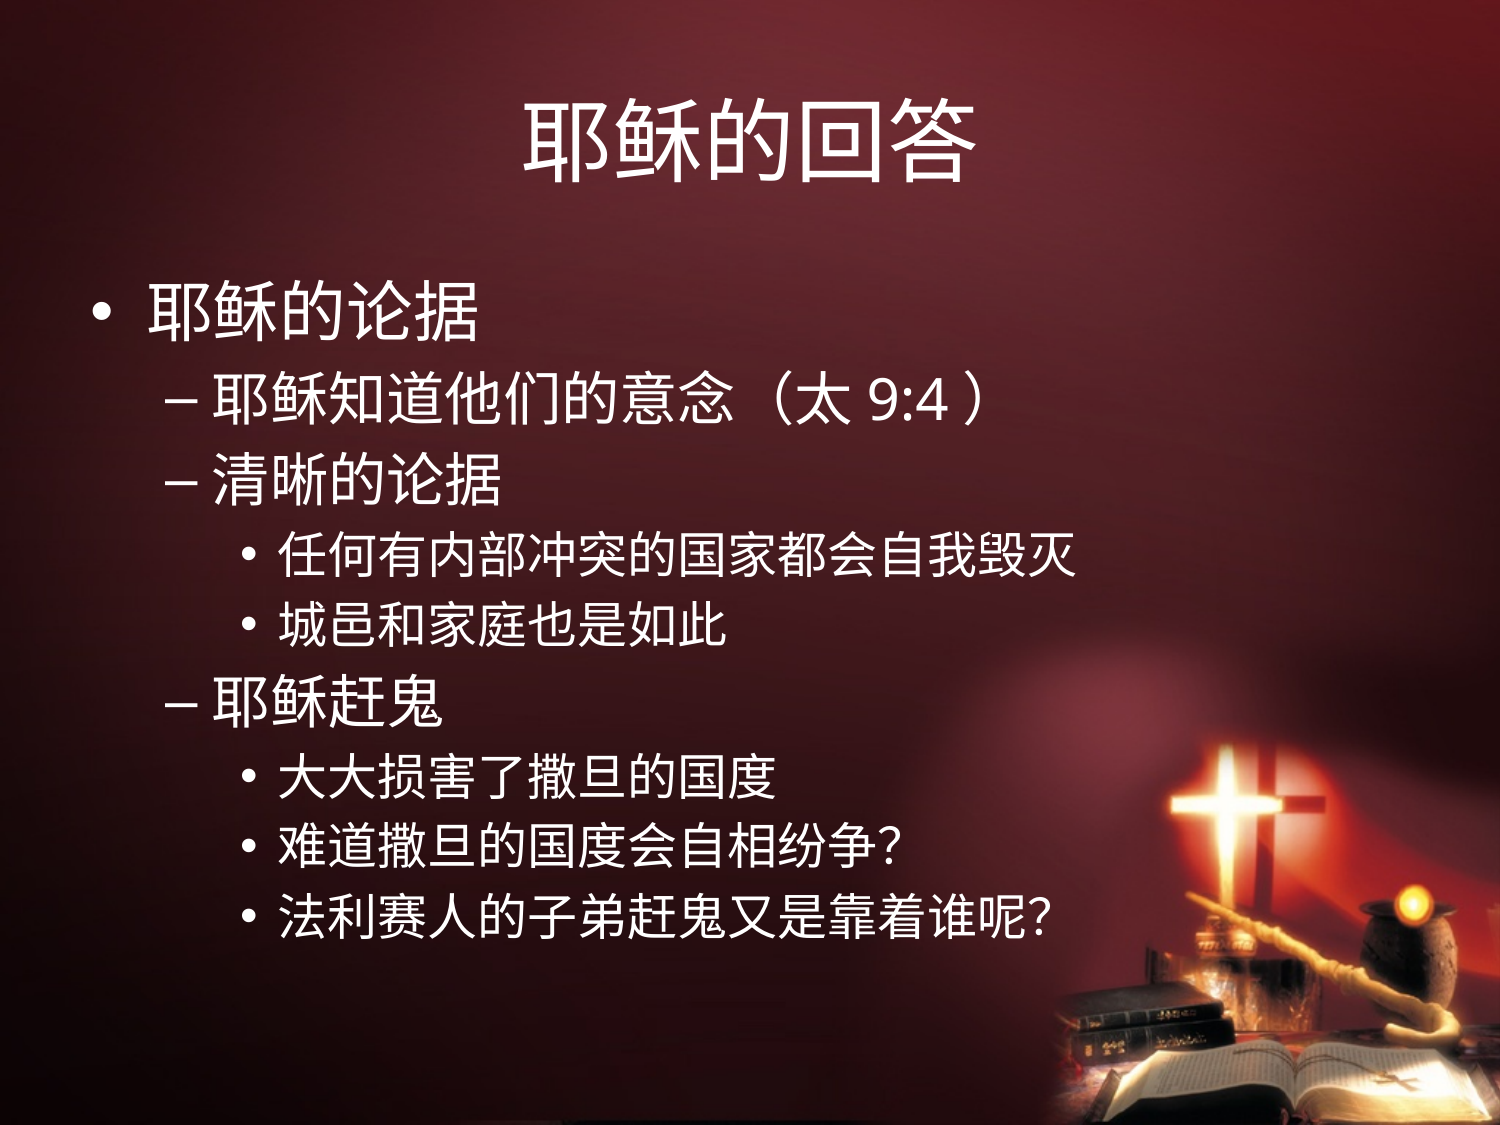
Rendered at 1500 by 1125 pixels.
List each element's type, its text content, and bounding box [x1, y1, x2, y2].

title 耶稣的回答 [75, 45, 1425, 233]
picture [0, 0, 1500, 1125]
list 耶稣的论据 耶稣知道他们的意念（太9:4） 清晰的论据 任何有内部冲突的国家都会自我毁灭 城邑和家庭也是如此 耶稣赶鬼 大大损害了撒旦的国度 难道撒旦的国度会自相纷争？ 法利赛人的子弟赶鬼又是靠着谁呢？ [75, 262, 1425, 1005]
